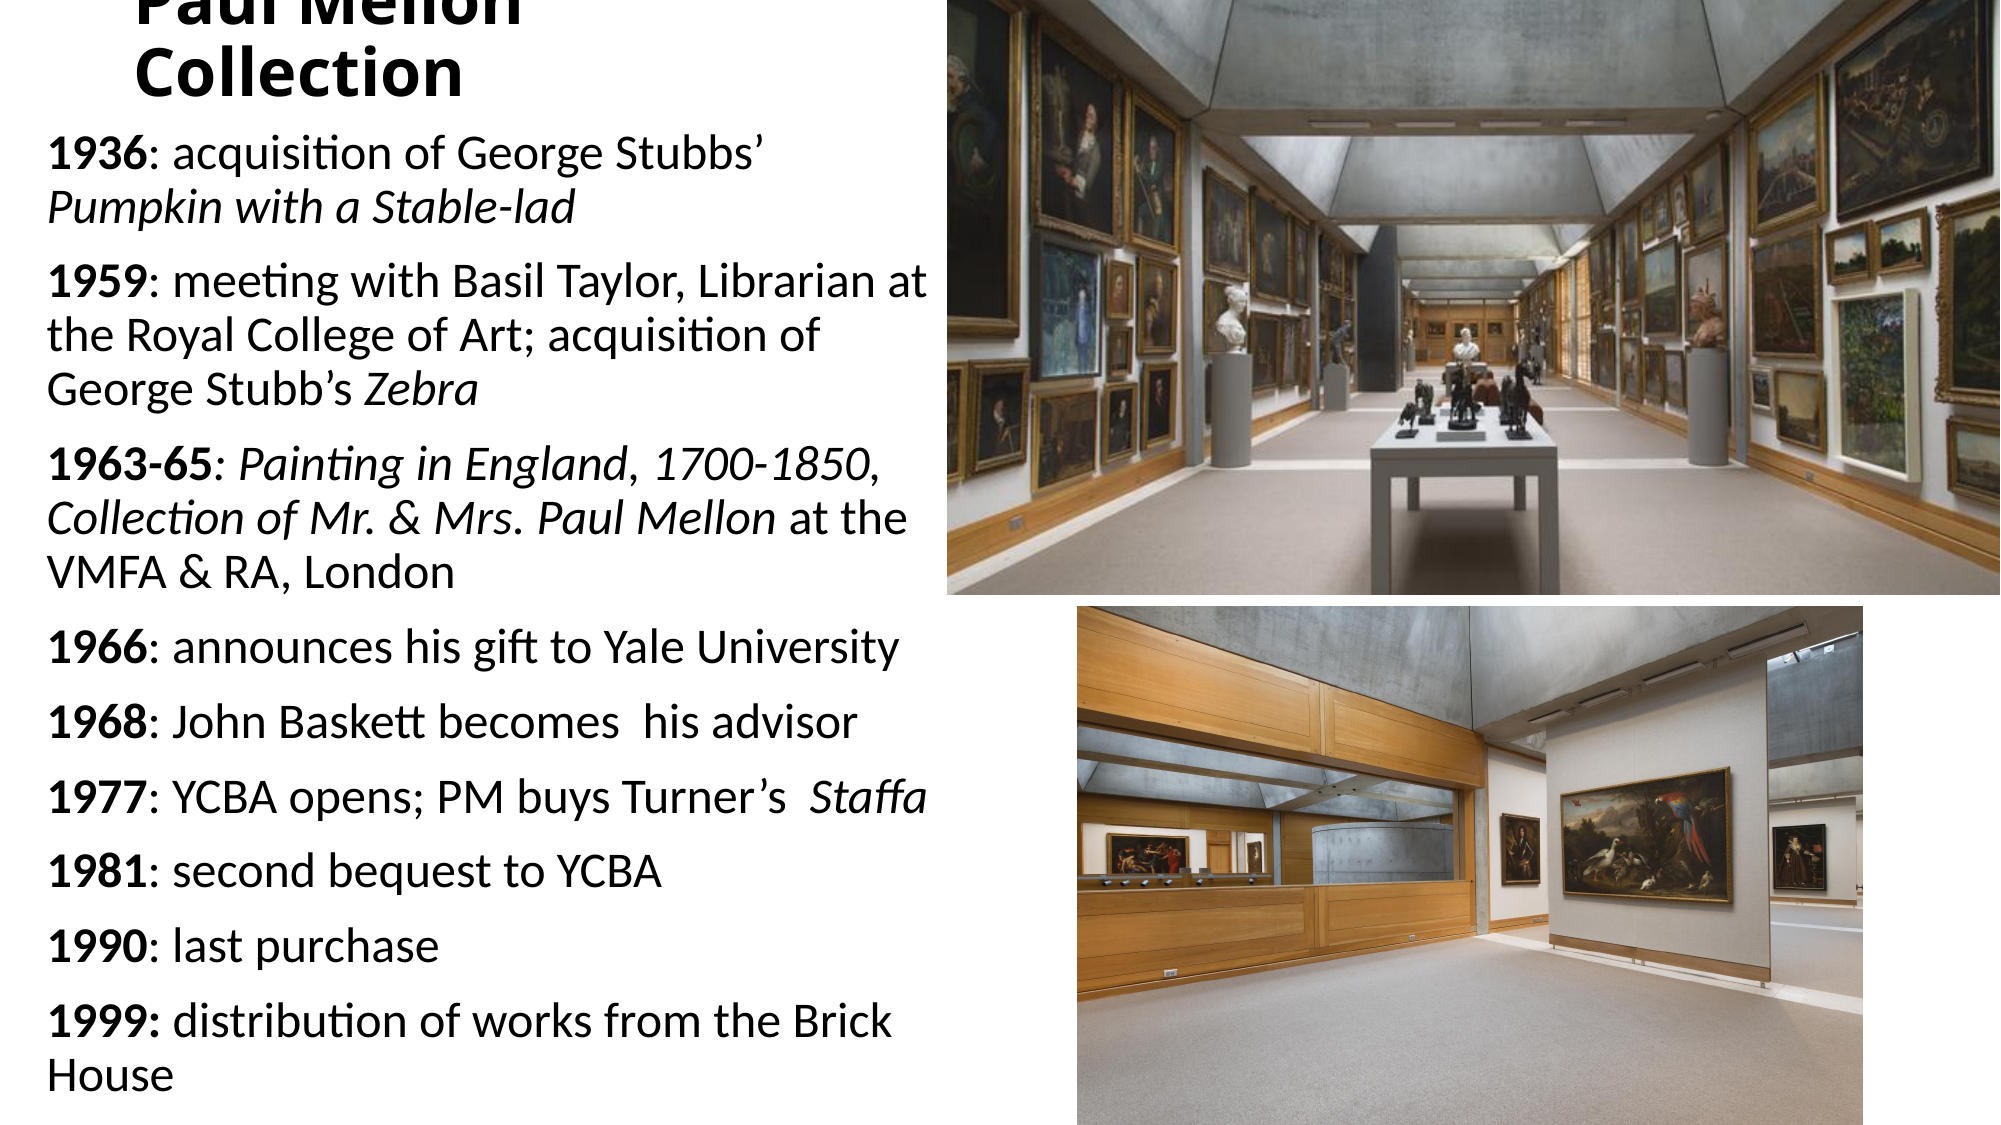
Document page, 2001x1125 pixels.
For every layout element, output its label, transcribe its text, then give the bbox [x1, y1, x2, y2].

picture [947, 0, 2000, 595]
title Paul Mellon Collection [118, 0, 764, 118]
list 1936: acquisition of George Stubbs’ Pumpkin with a Stable-lad 1959: meeting with Basil Taylor, Librarian at the Royal College of Art; acquisition of George Stubb’s Zebra 1963-65: Painting in England, 1700-1850, Collection of Mr. & Mrs. Paul Mellon at the VMFA & RA, London 1966: announces his gift to Yale University 1968: John Baskett becomes his advisor 1977: YCBA opens; PM buys Turner’s Staffa 1981: second bequest to YCBA 1990: last purchase 1999: distribution of works from the Brick House [31, 118, 948, 1082]
picture [1077, 606, 1863, 1125]
